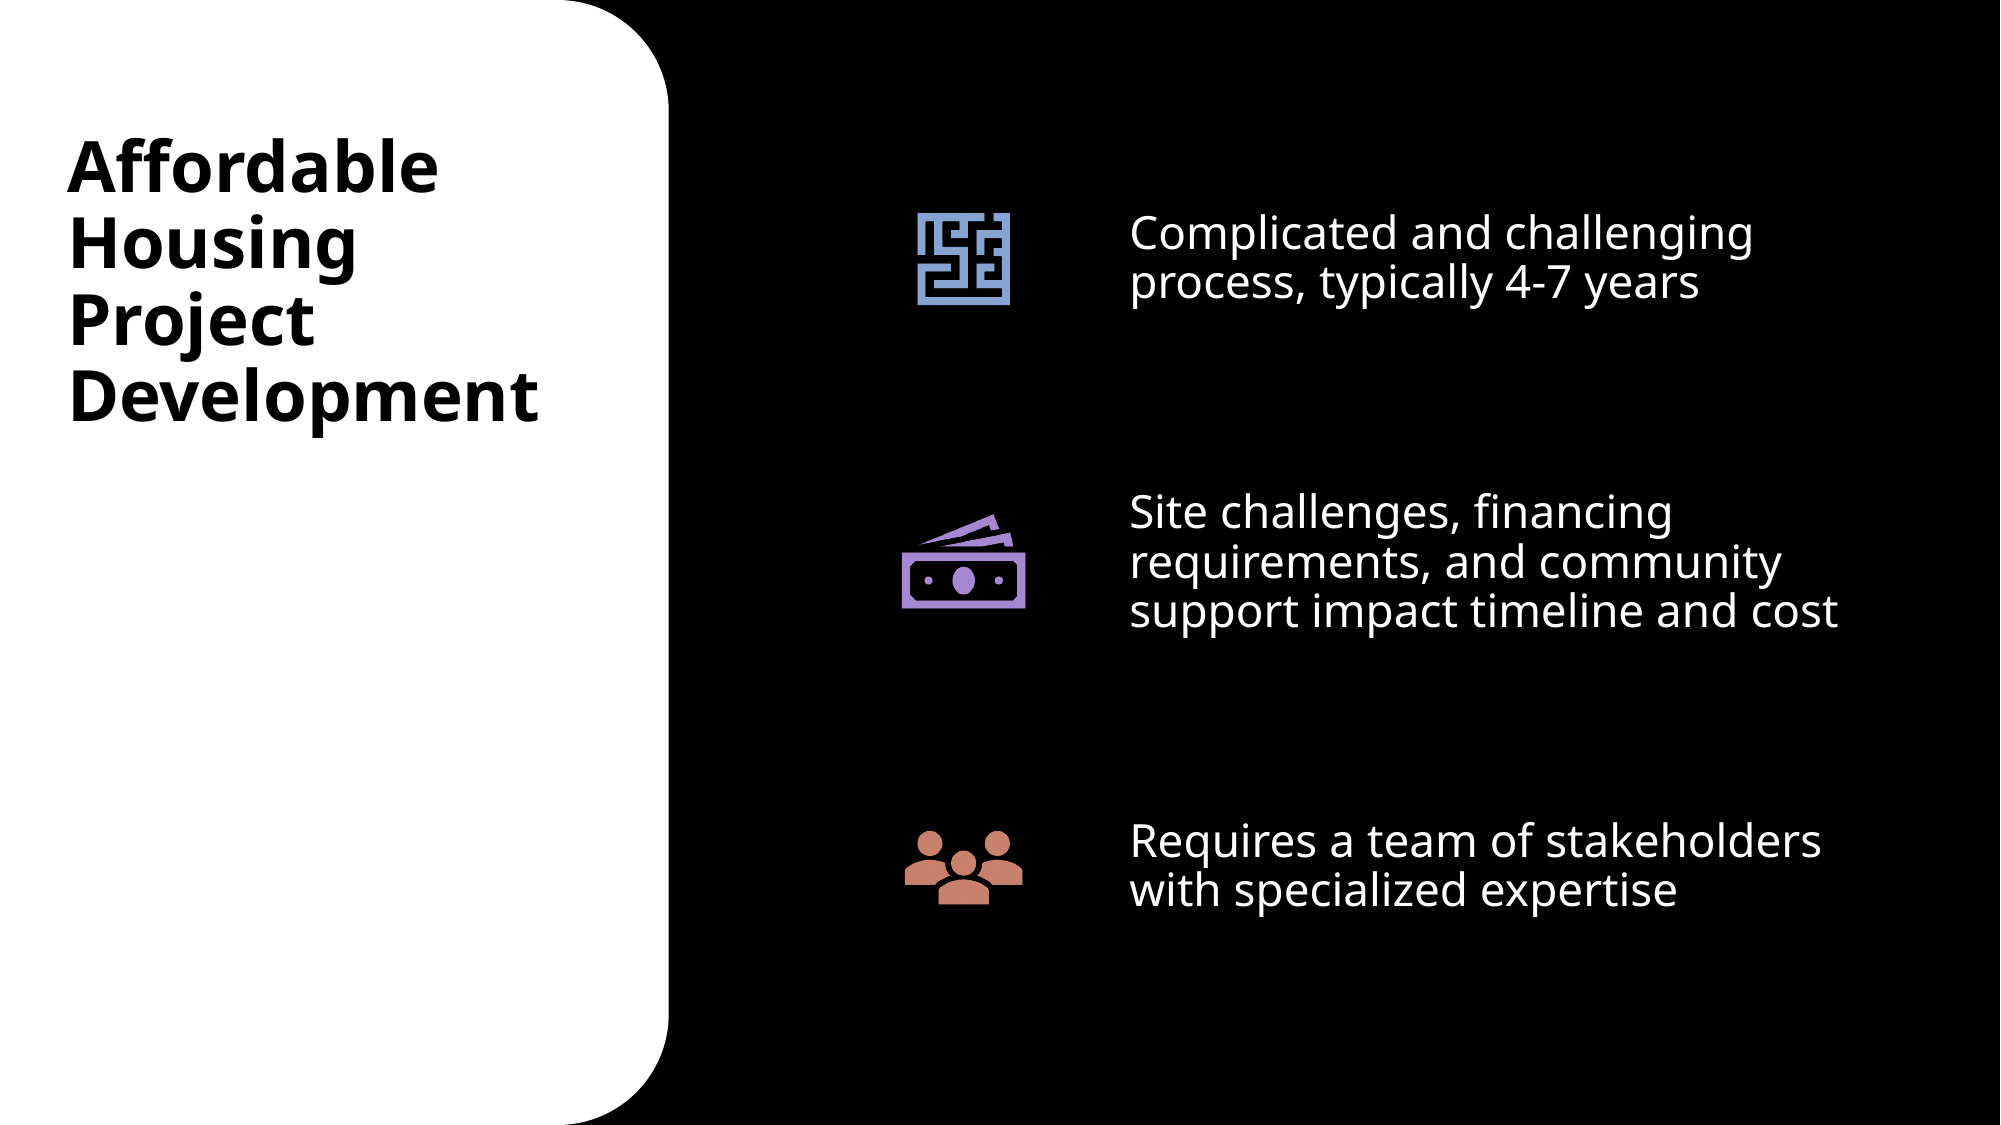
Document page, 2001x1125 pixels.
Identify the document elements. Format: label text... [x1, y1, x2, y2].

text_box [579, 0, 2000, 1125]
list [822, 137, 1871, 990]
text_box [0, 0, 670, 1125]
title Affordable Housing Project Development [52, 123, 582, 1016]
